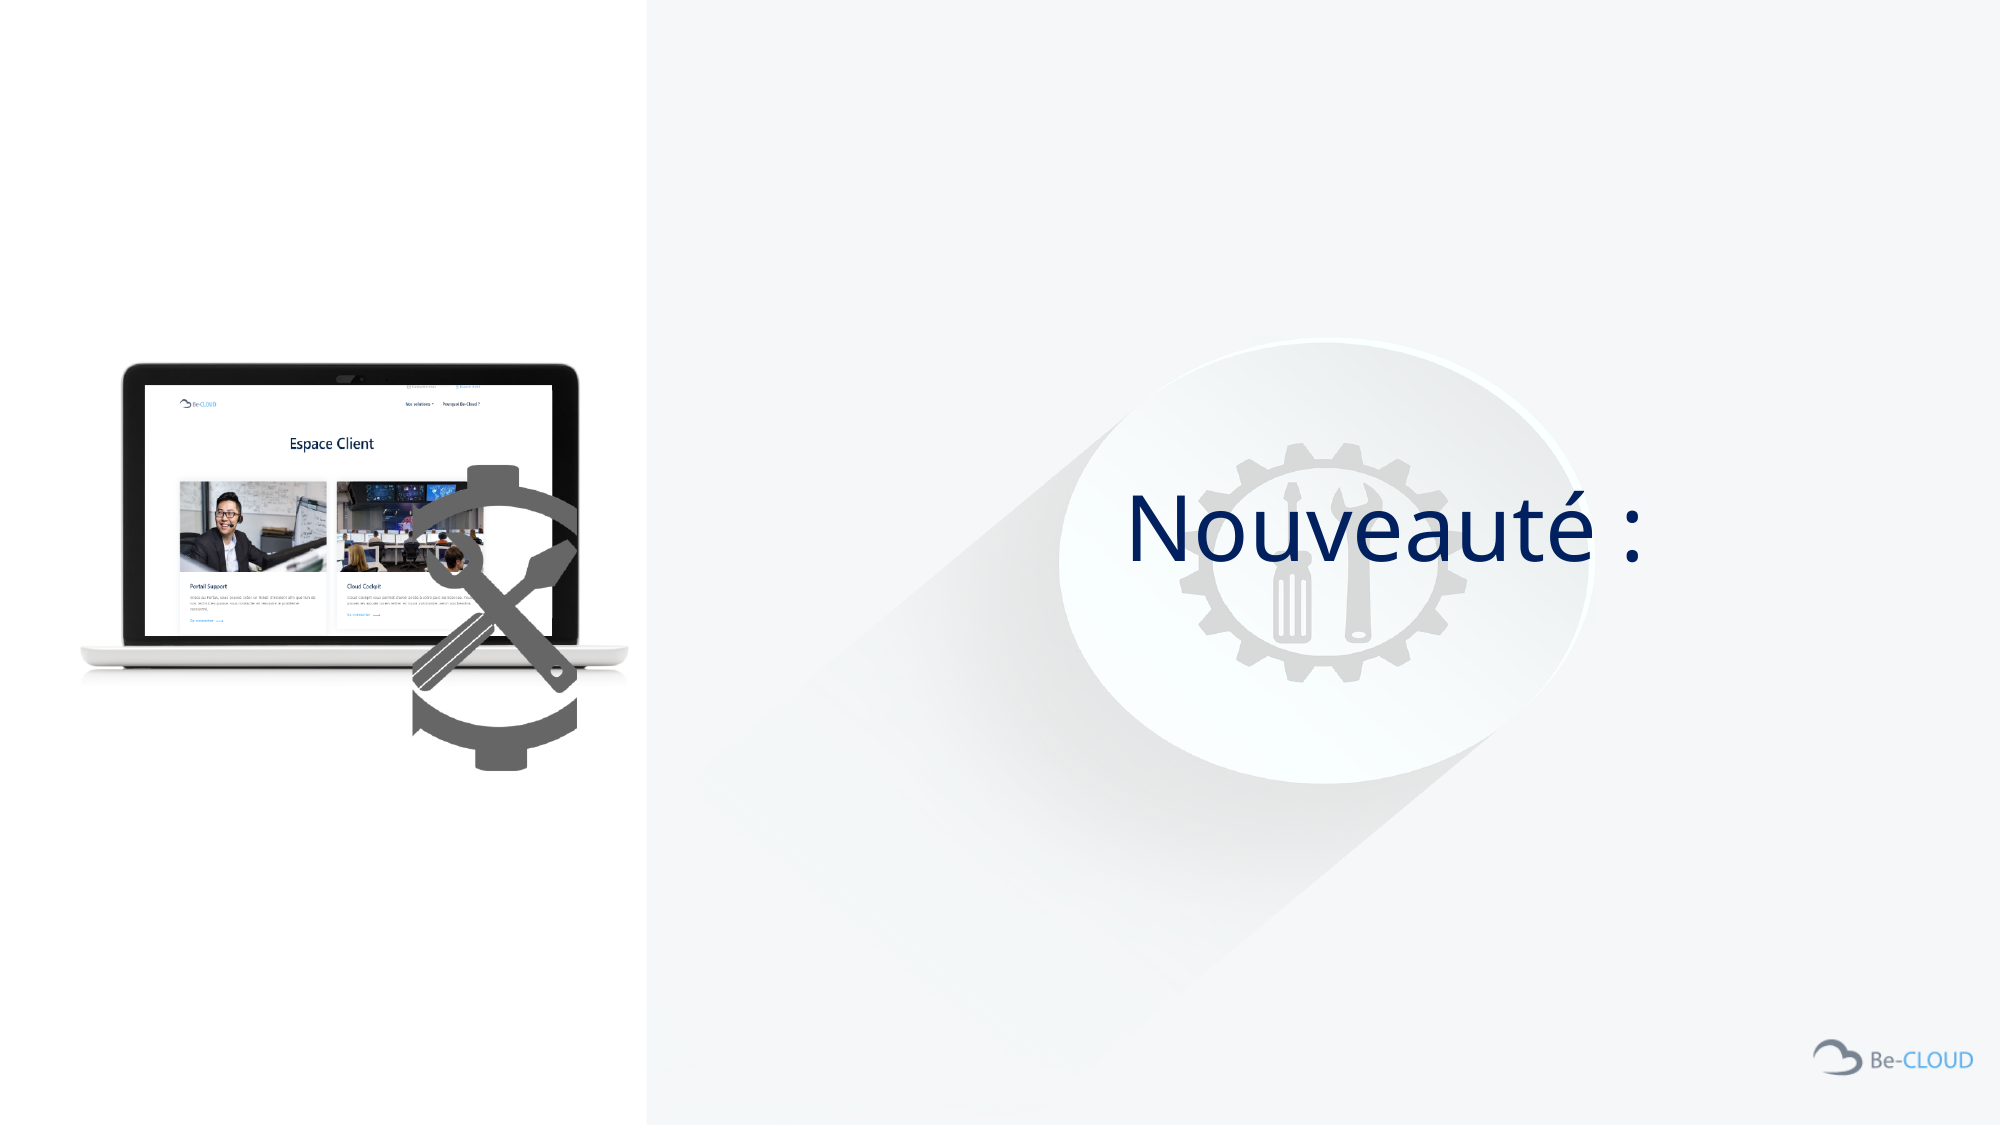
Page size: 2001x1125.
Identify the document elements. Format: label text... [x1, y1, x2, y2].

picture [73, 318, 630, 782]
text_box [646, 0, 2000, 1125]
picture [1799, 1025, 1983, 1125]
text_box Nouveauté : [878, 461, 1891, 587]
